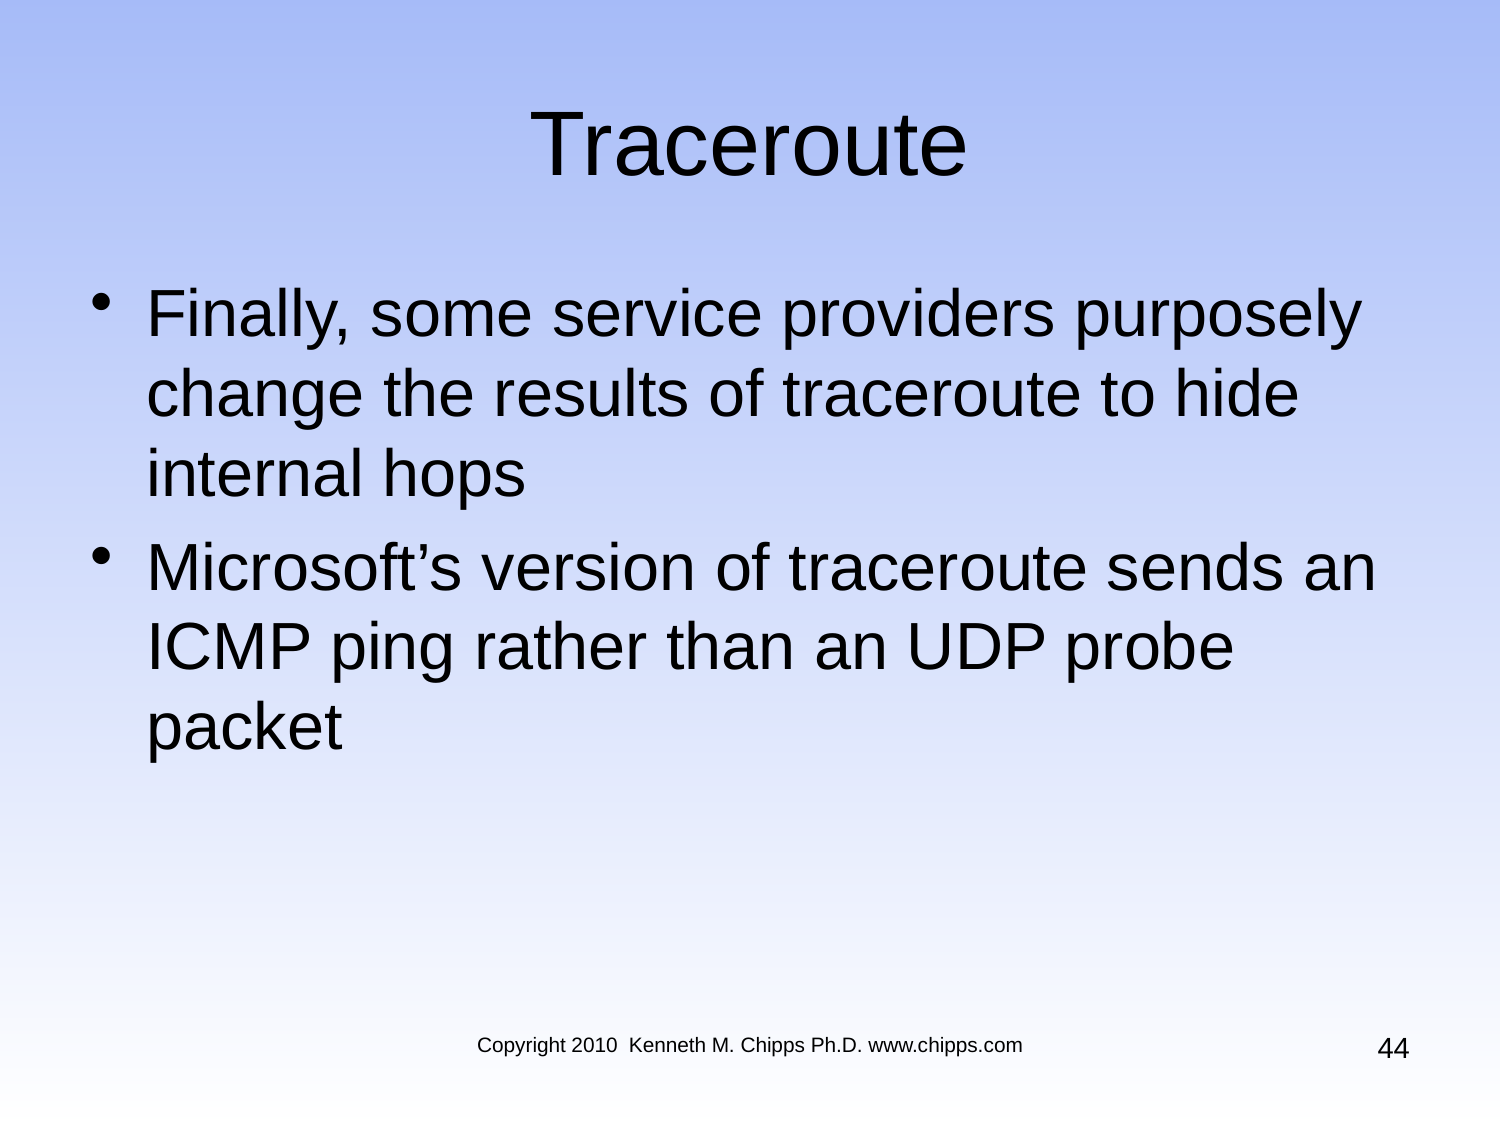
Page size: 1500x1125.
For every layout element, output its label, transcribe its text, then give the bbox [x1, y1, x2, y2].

footer Copyright 2010 Kenneth M. Chipps Ph.D. www.chipps.com [449, 1024, 1051, 1103]
title Traceroute [75, 45, 1425, 233]
slide_number 44 [1074, 1021, 1426, 1101]
list Finally, some service providers purposely change the results of traceroute to hide internal hops Microsoft’s version of traceroute sends an ICMP ping rather than an UDP probe packet [75, 262, 1425, 1005]
